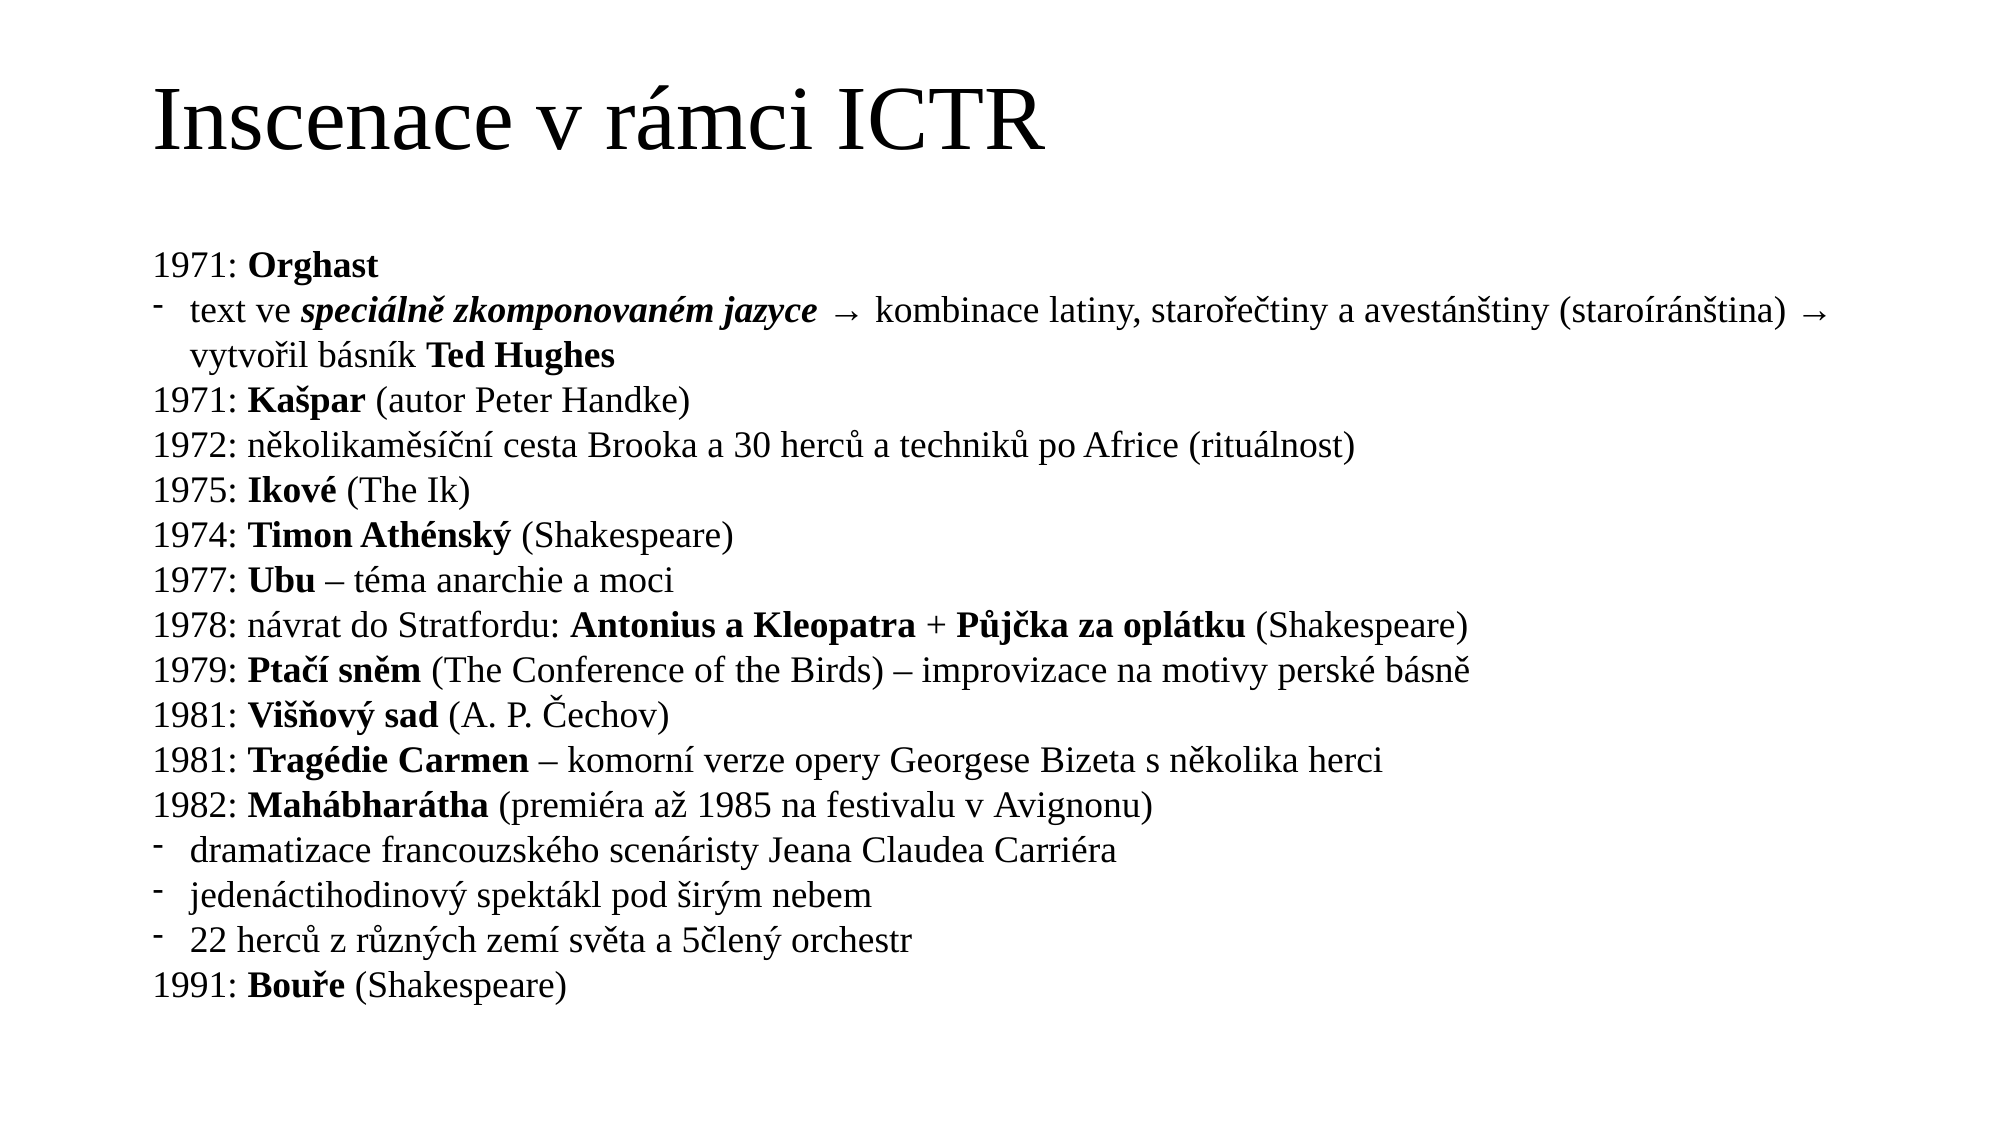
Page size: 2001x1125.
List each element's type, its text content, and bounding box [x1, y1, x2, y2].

title Inscenace v rámci ICTR [137, 59, 1863, 180]
list 1971: Orghast text ve speciálně zkomponovaném jazyce → kombinace latiny, starořečtiny a avestánštiny (staroíránština) → vytvořil básník Ted Hughes 1971: Kašpar (autor Peter Handke) 1972: několikaměsíční cesta Brooka a 30 herců a techniků po Africe (rituálnost) 1975: Ikové (The Ik) 1974: Timon Athénský (Shakespeare) 1977: Ubu – téma anarchie a moci 1978: návrat do Stratfordu: Antonius a Kleopatra + Půjčka za oplátku (Shakespeare) 1979: Ptačí sněm (The Conference of the Birds) – improvizace na motivy perské básně 1981: Višňový sad (A. P. Čechov) 1981: Tragédie Carmen – komorní verze opery Georgese Bizeta s několika herci 1982: Mahábharátha (premiéra až 1985 na festivalu v Avignonu) dramatizace francouzského scenáristy Jeana Claudea Carriéra jedenáctihodinový spektákl pod širým nebem 22 herců z různých zemí světa a 5člený orchestr 1991: Bouře (Shakespeare) [137, 232, 1881, 1075]
